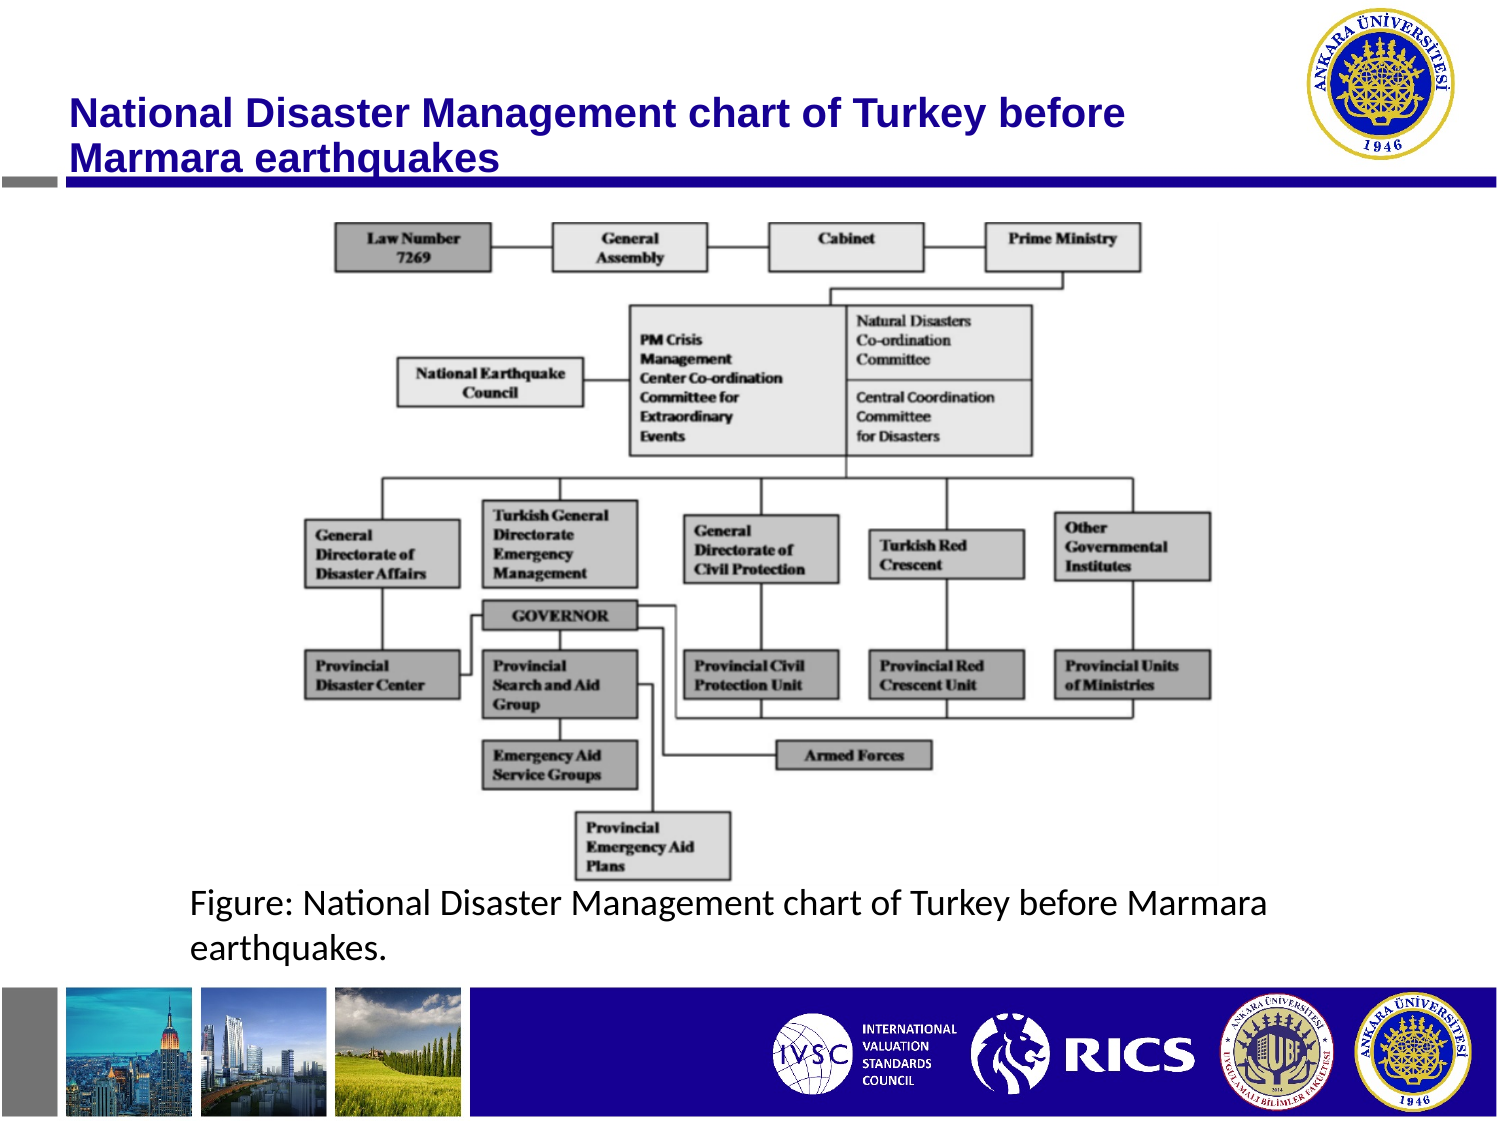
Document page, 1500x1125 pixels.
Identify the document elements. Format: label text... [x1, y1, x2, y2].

picture [2, 0, 1497, 1121]
text_box Figure: National Disaster Management chart of Turkey before Marmara earthquakes. [174, 870, 1407, 975]
text_box National Disaster Management chart of Turkey before Marmara earthquakes [54, 84, 1300, 177]
